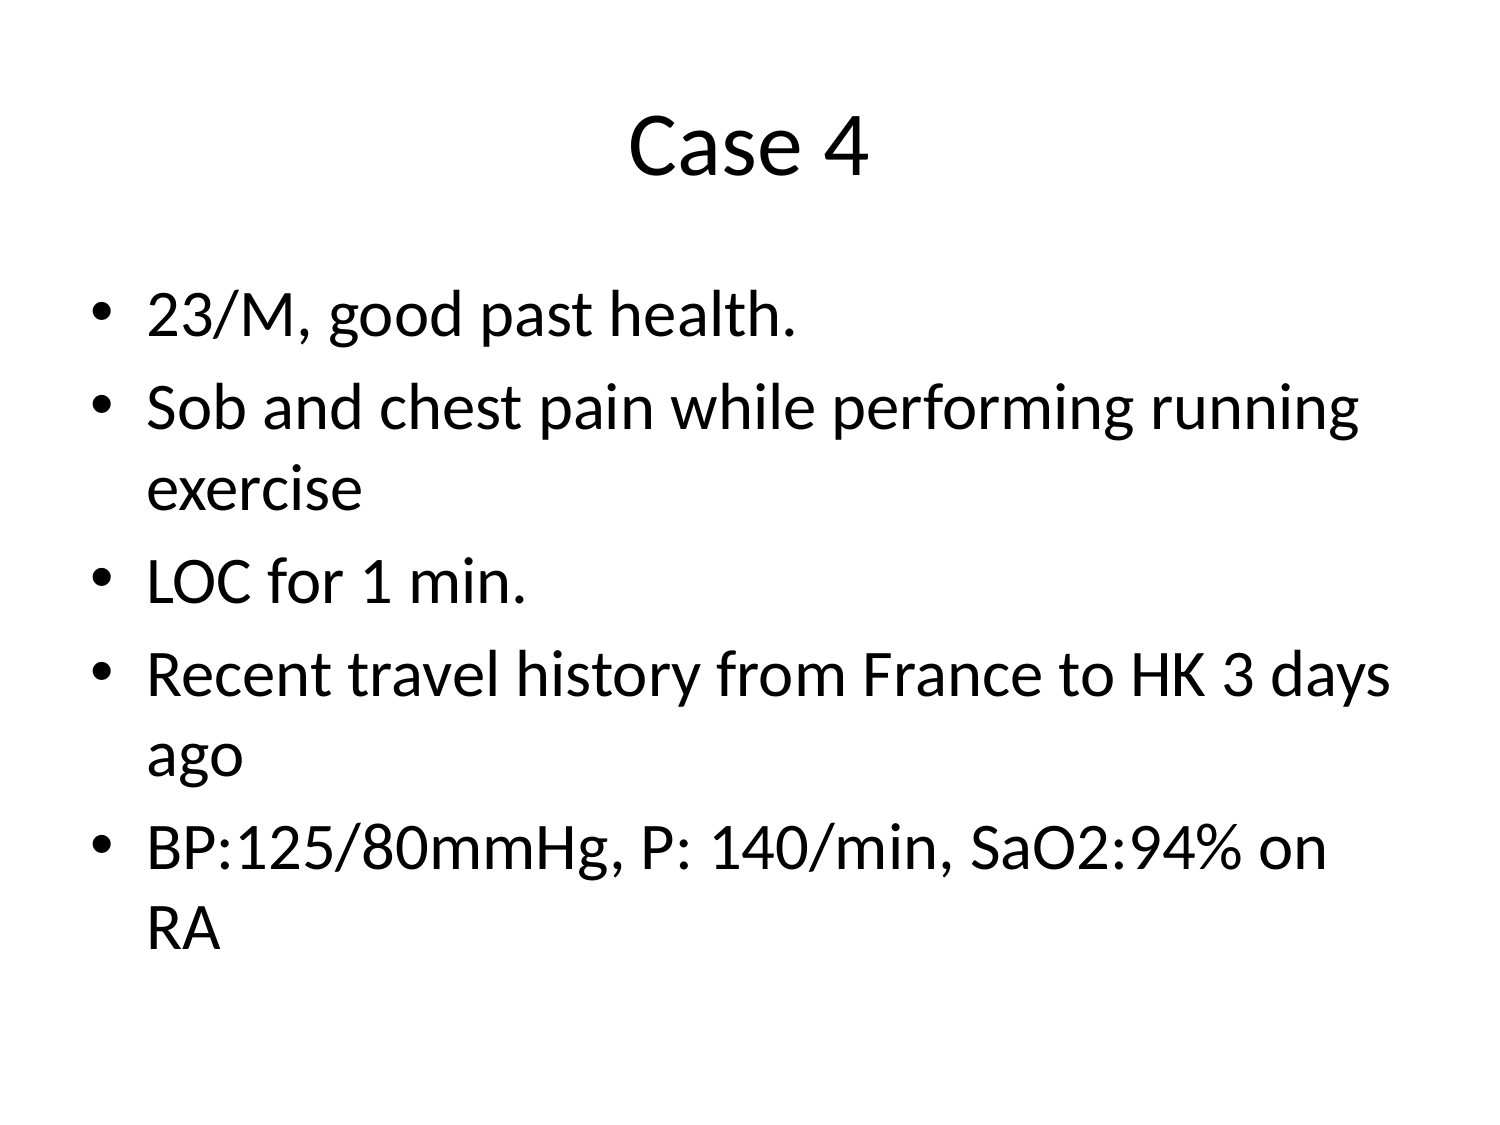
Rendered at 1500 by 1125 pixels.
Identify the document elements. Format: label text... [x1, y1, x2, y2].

list 23/M, good past health. Sob and chest pain while performing running exercise LOC for 1 min. Recent travel history from France to HK 3 days ago BP:125/80mmHg, P: 140/min, SaO2:94% on RA [75, 262, 1425, 1005]
title Case 4 [75, 45, 1425, 233]
